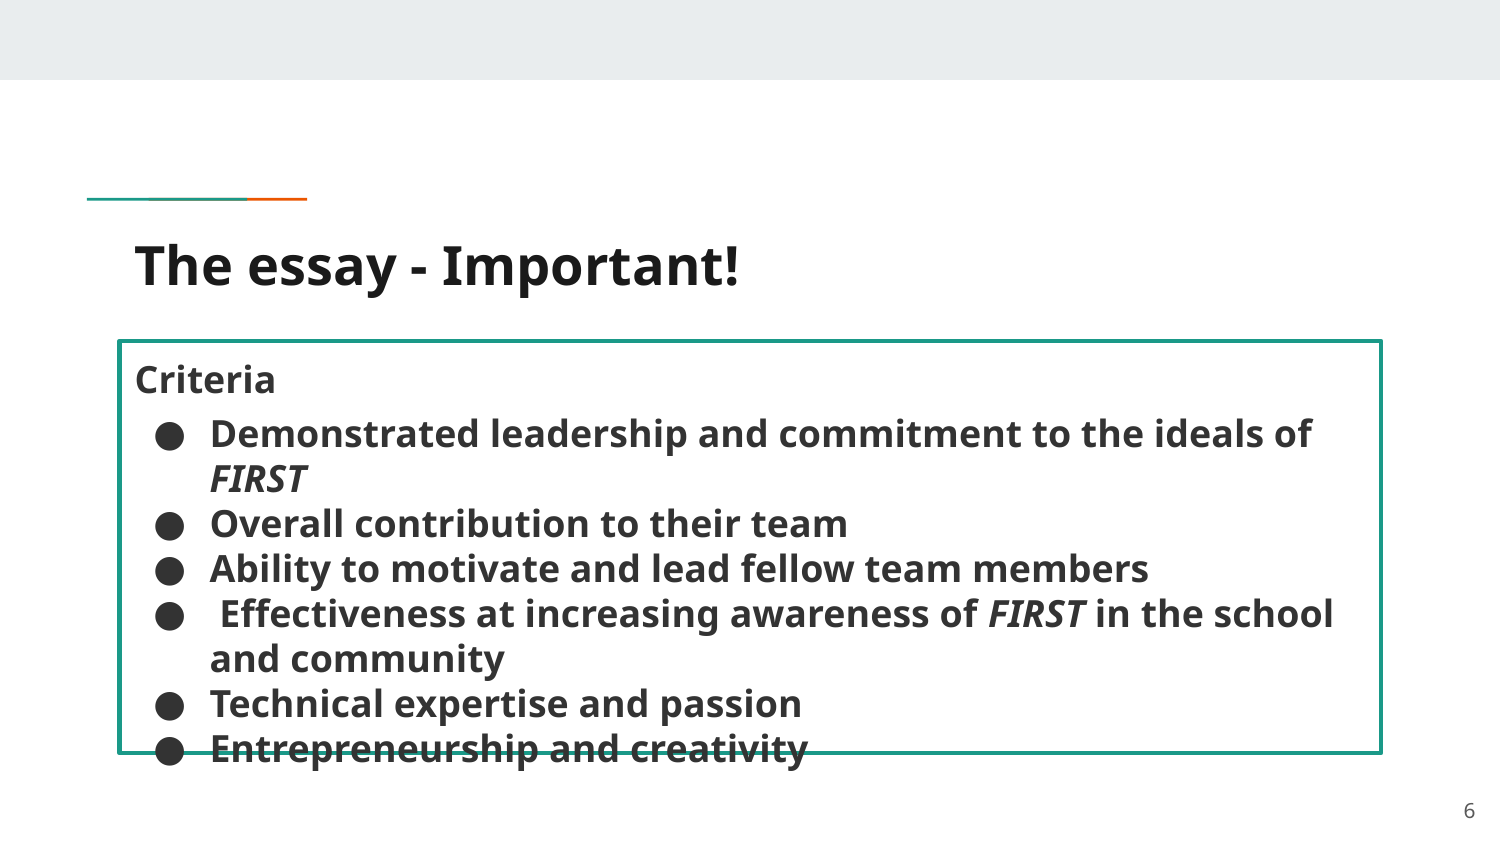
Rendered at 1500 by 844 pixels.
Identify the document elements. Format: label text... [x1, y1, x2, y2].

slide_number 6 [1400, 779, 1491, 844]
title The essay - Important! [119, 216, 1381, 305]
list Criteria Demonstrated leadership and commitment to the ideals of FIRST Overall contribution to their team Ability to motivate and lead fellow team members Effectiveness at increasing awareness of FIRST in the school and community Technical expertise and passion Entrepreneurship and creativity [119, 341, 1381, 754]
